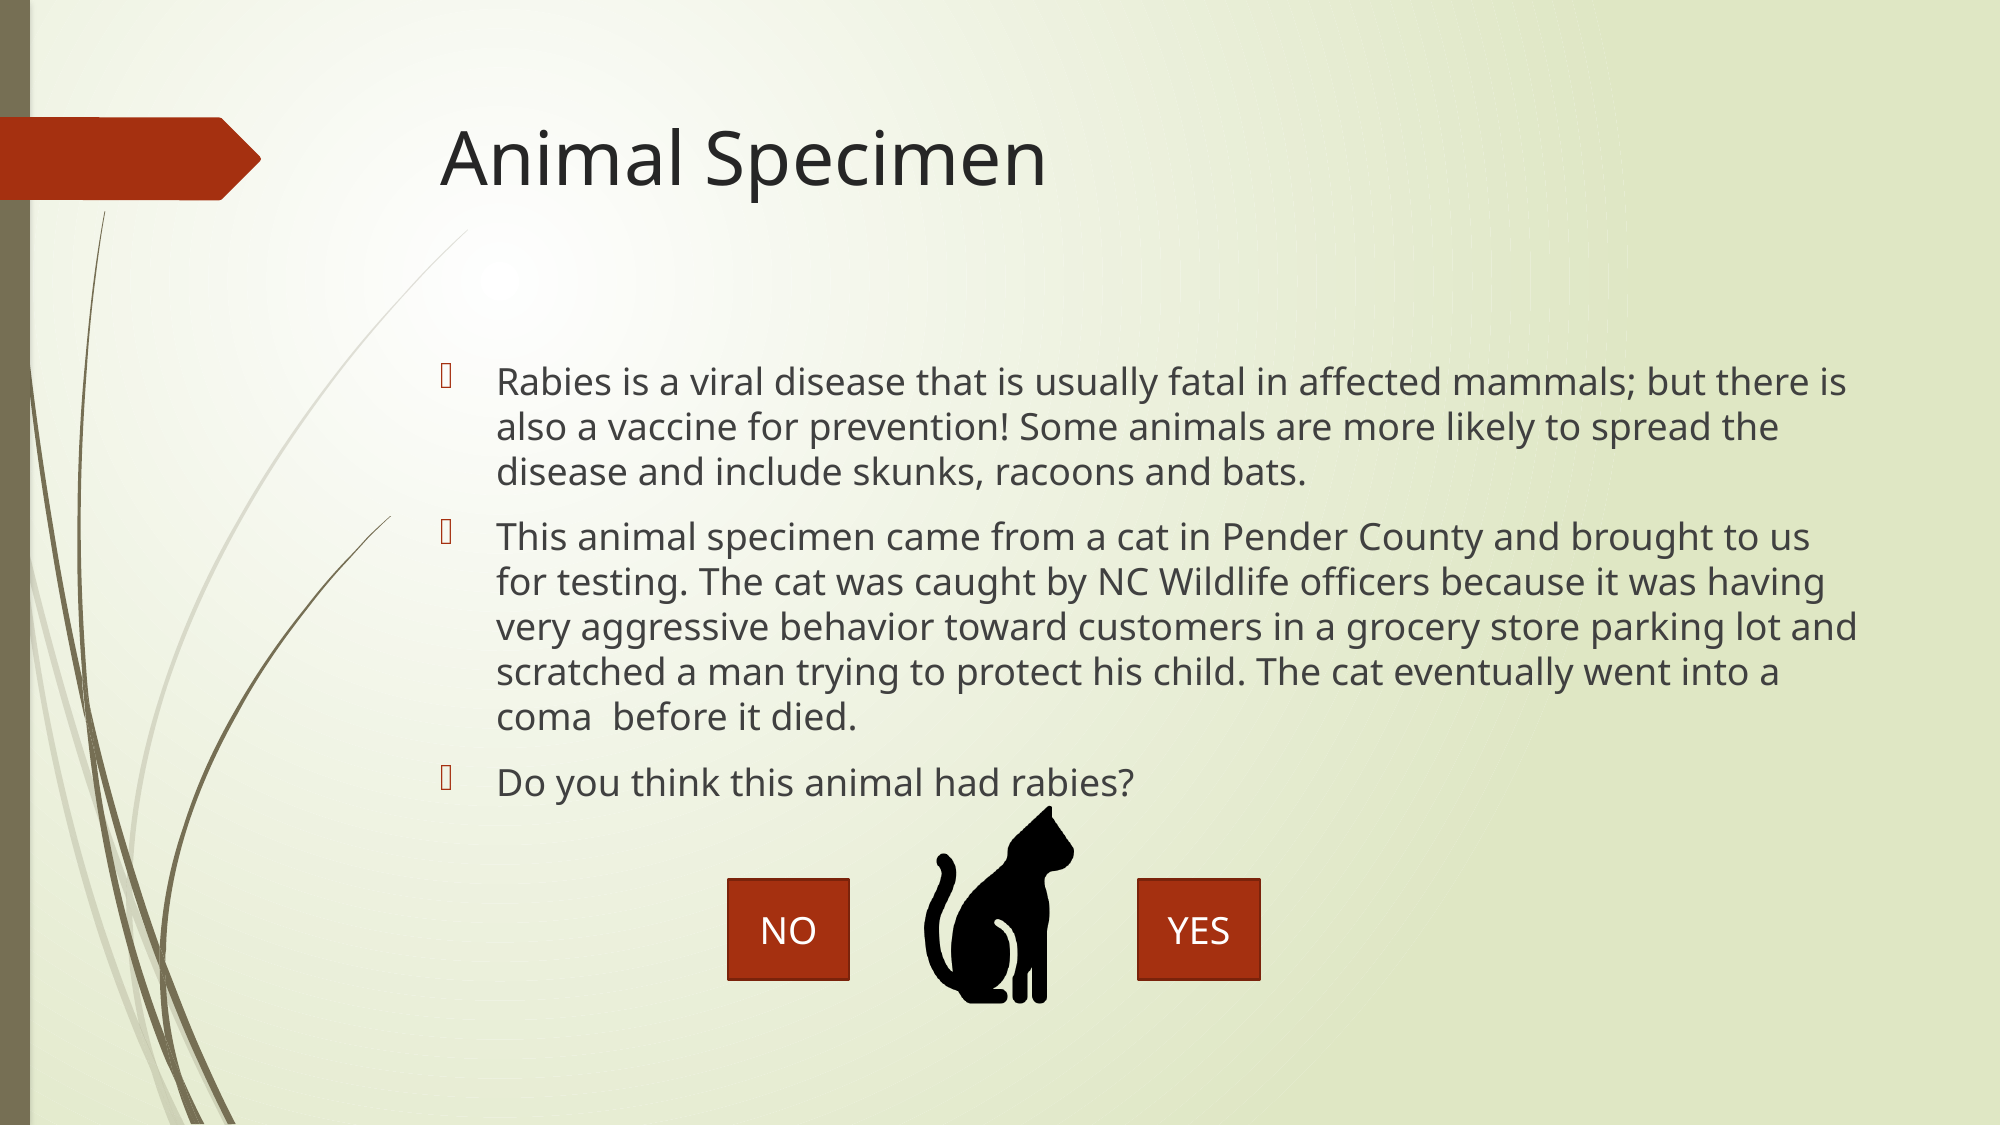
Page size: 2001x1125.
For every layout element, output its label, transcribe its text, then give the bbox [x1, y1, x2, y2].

title Animal Specimen [425, 102, 1888, 313]
text_box YES [1137, 878, 1261, 981]
text_box NO [727, 878, 850, 981]
picture [882, 787, 1118, 1023]
list Rabies is a viral disease that is usually fatal in affected mammals; but there is also a vaccine for prevention! Some animals are more likely to spread the disease and include skunks, racoons and bats. This animal specimen came from a cat in Pender County and brought to us for testing. The cat was caught by NC Wildlife officers because it was having very aggressive behavior toward customers in a grocery store parking lot and scratched a man trying to protect his child. The cat eventually went into a coma before it died. Do you think this animal had rabies? [424, 350, 1888, 970]
